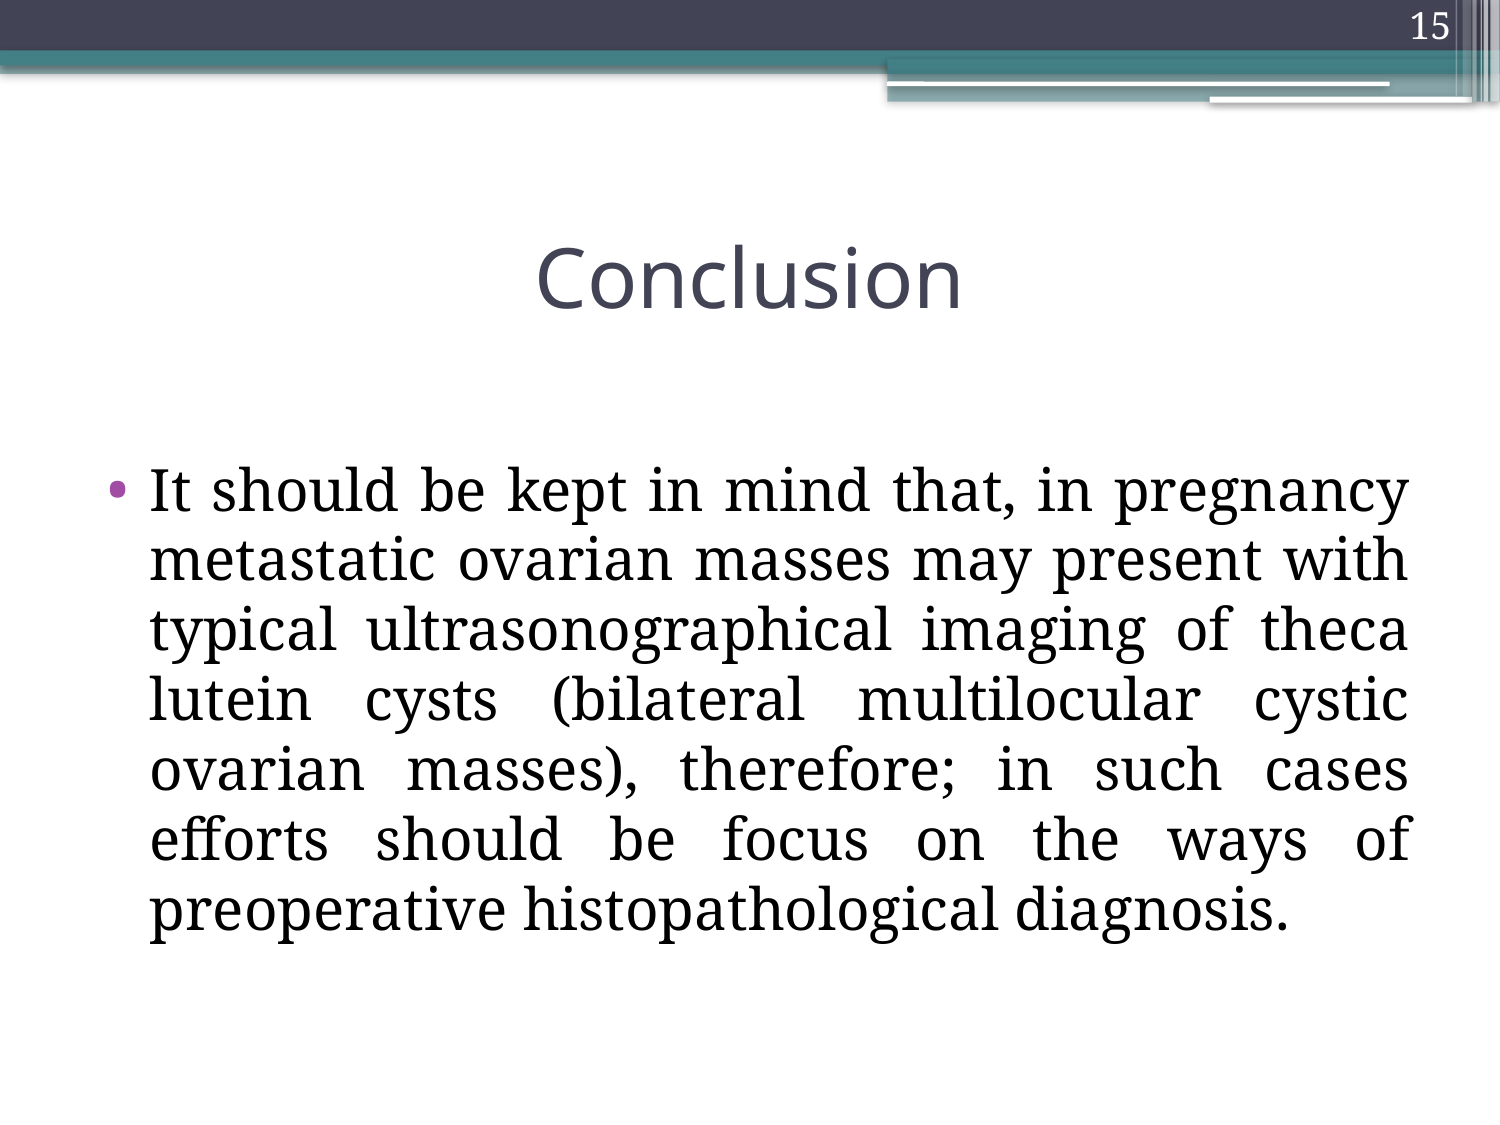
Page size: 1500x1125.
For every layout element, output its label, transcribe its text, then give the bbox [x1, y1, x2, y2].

title Conclusion [75, 187, 1425, 363]
slide_number 15 [1341, 0, 1466, 61]
list It should be kept in mind that, in pregnancy metastatic ovarian masses may present with typical ultrasonographical imaging of theca lutein cysts (bilateral multilocular cystic ovarian masses), therefore; in such cases efforts should be focus on the ways of preoperative histopathological diagnosis. [75, 368, 1425, 1079]
